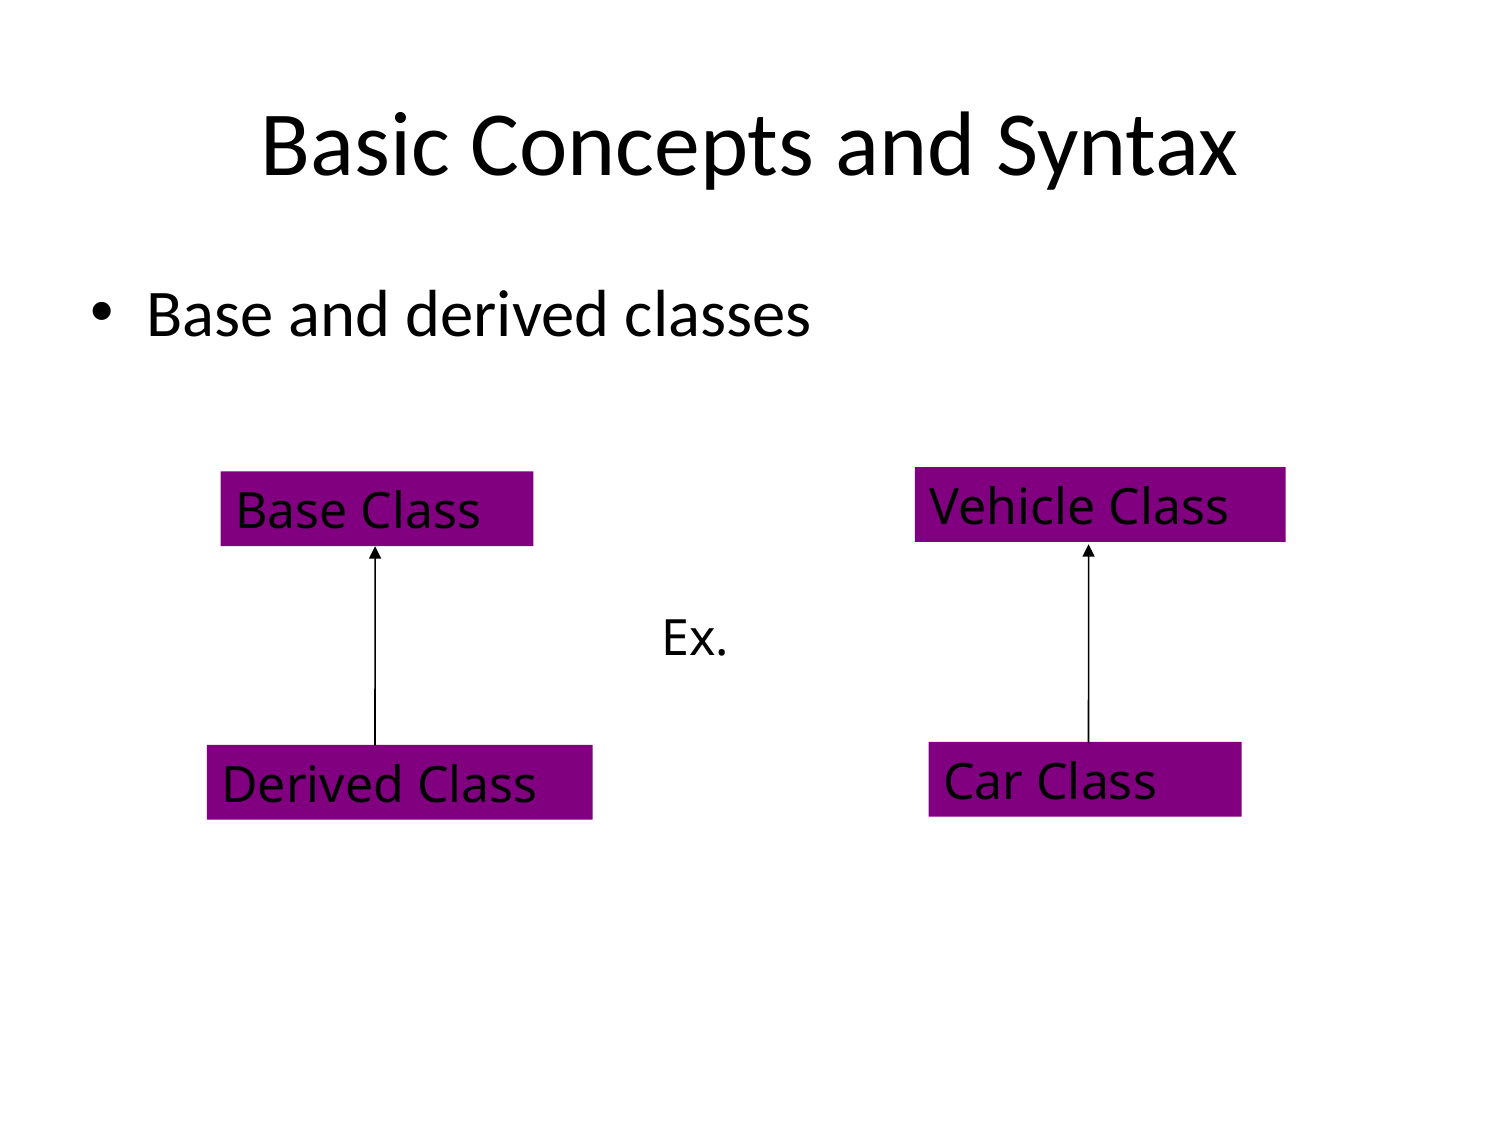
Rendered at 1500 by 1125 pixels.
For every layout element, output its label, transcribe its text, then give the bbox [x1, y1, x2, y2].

text_box Base Class [220, 471, 534, 547]
text_box [368, 546, 382, 746]
text_box Car Class [928, 741, 1242, 817]
text_box [1082, 544, 1095, 744]
list Base and derived classes [75, 262, 1425, 1005]
text_box Derived Class [206, 744, 593, 820]
text_box Ex. [646, 597, 960, 673]
title Basic Concepts and Syntax [75, 45, 1425, 233]
text_box Vehicle Class [914, 467, 1286, 542]
